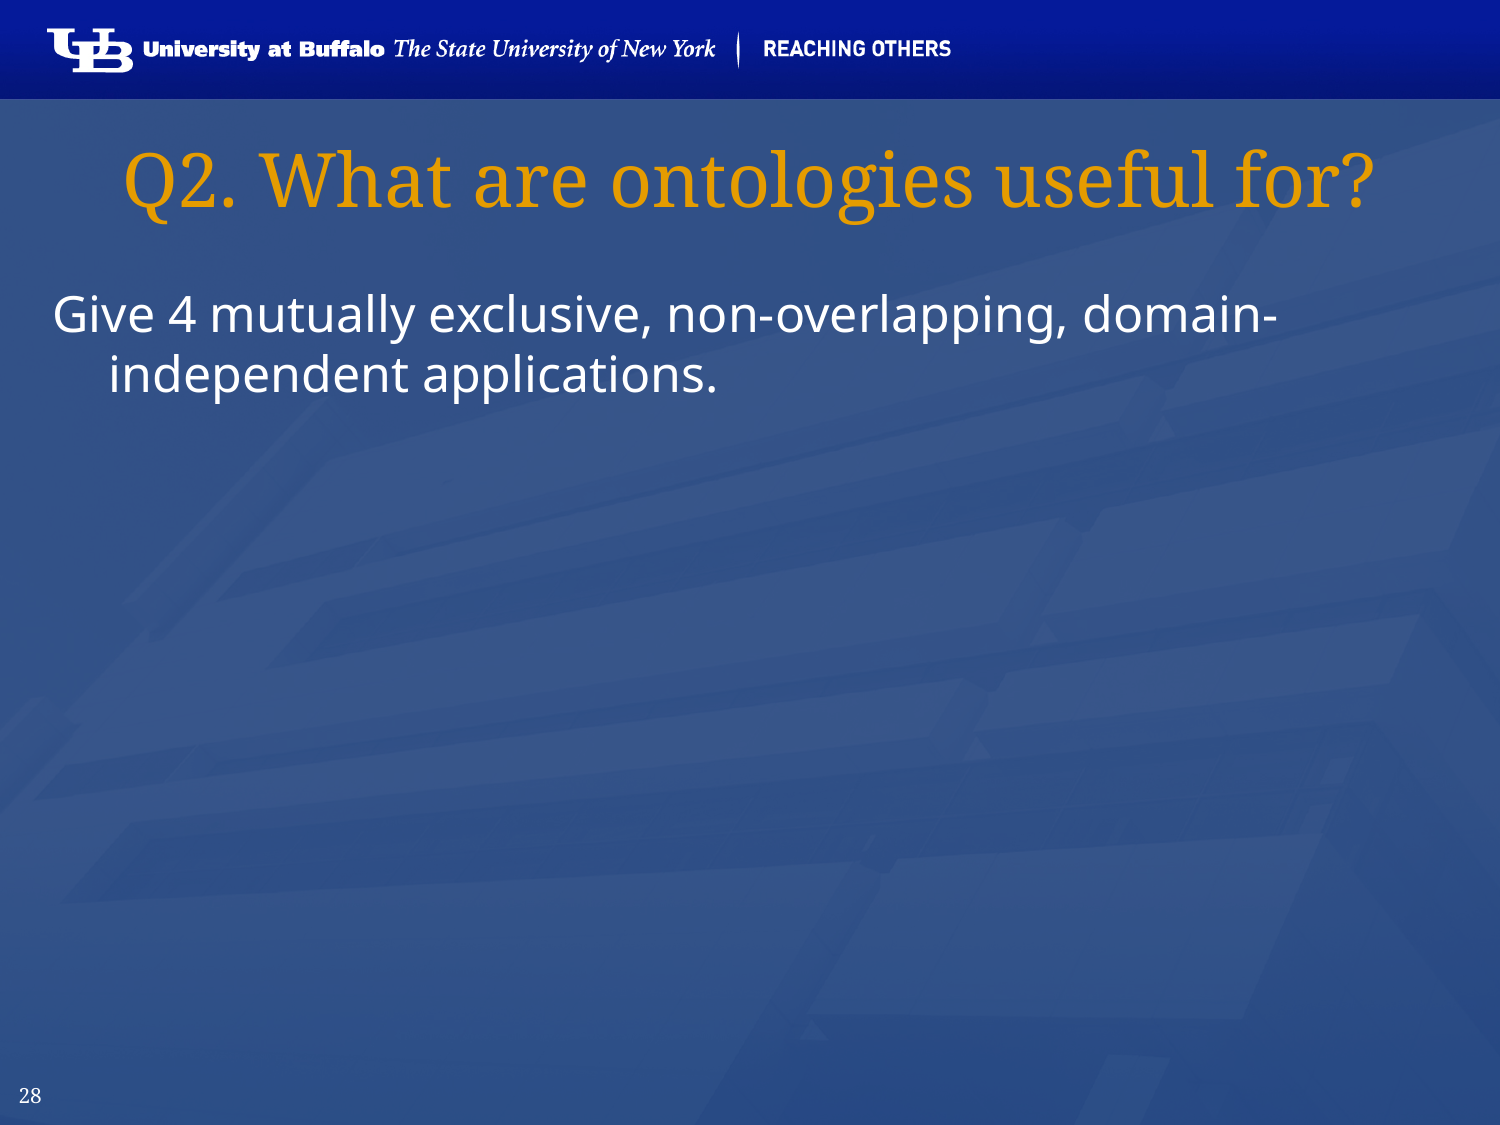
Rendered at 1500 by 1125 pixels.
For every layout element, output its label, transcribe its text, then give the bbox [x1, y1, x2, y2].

title Q2. What are ontologies useful for? [37, 125, 1463, 250]
list Give 4 mutually exclusive, non-overlapping, domain-independent applications. [37, 275, 1463, 1088]
picture [0, 0, 1500, 99]
